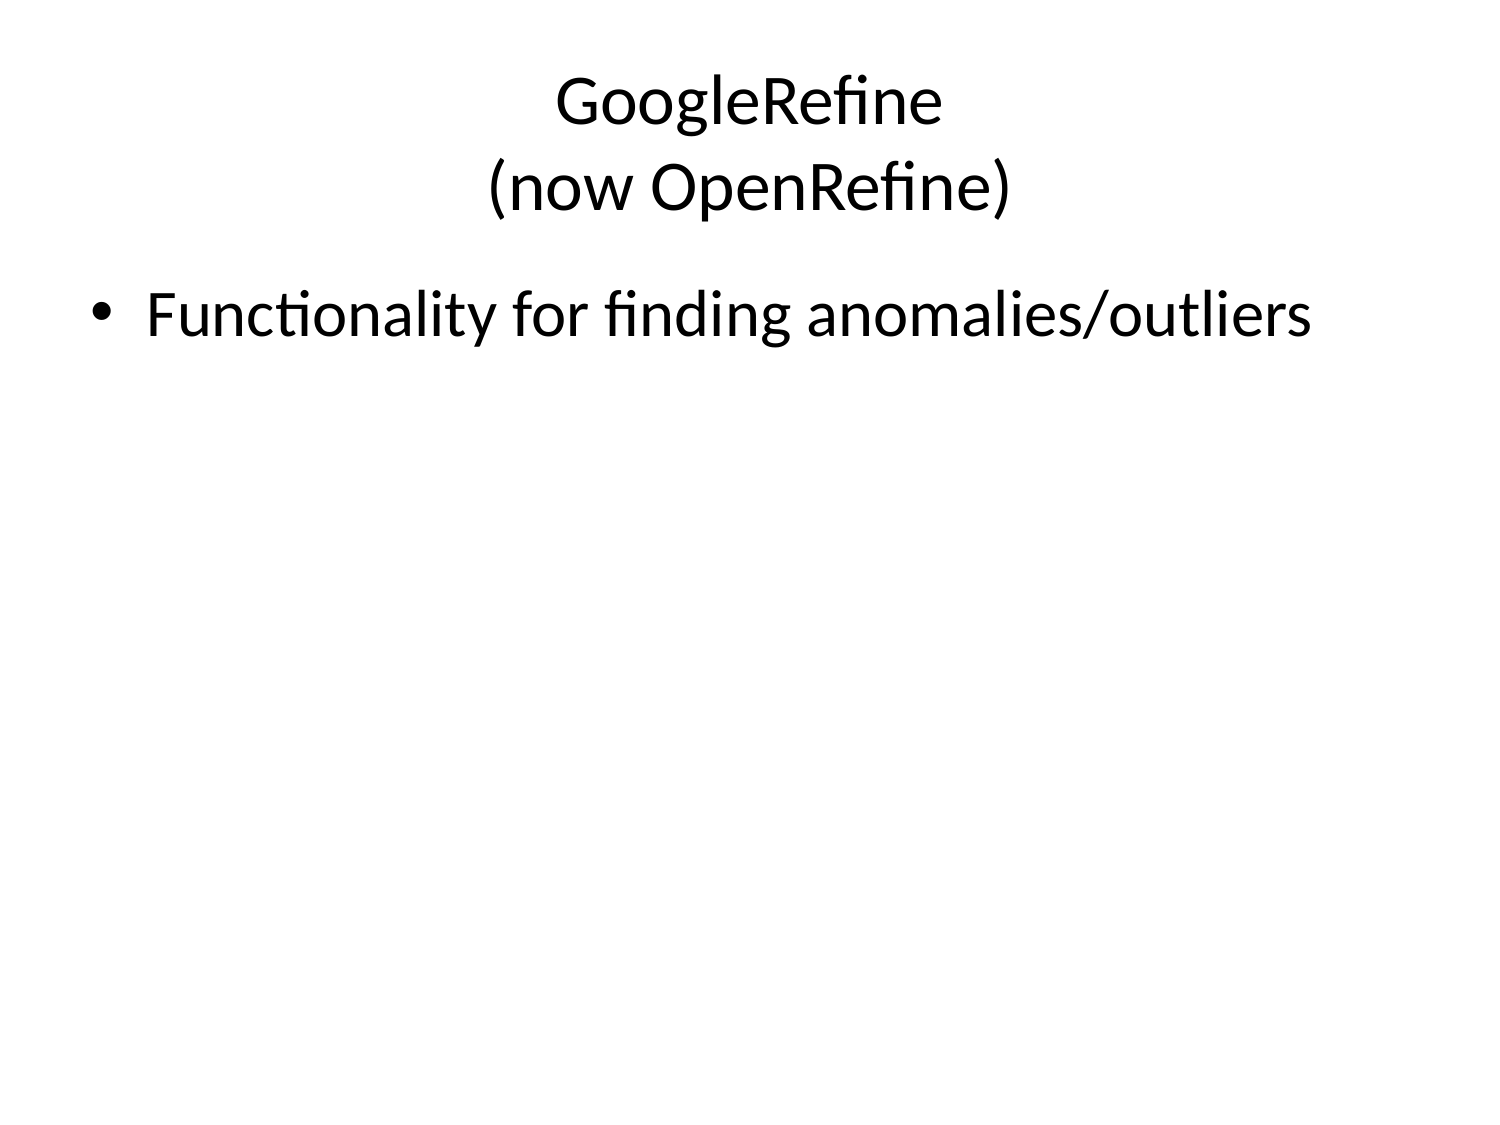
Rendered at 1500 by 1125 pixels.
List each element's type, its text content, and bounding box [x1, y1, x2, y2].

title GoogleRefine (now OpenRefine) [75, 45, 1425, 233]
list Functionality for finding anomalies/outliers [75, 262, 1425, 1005]
